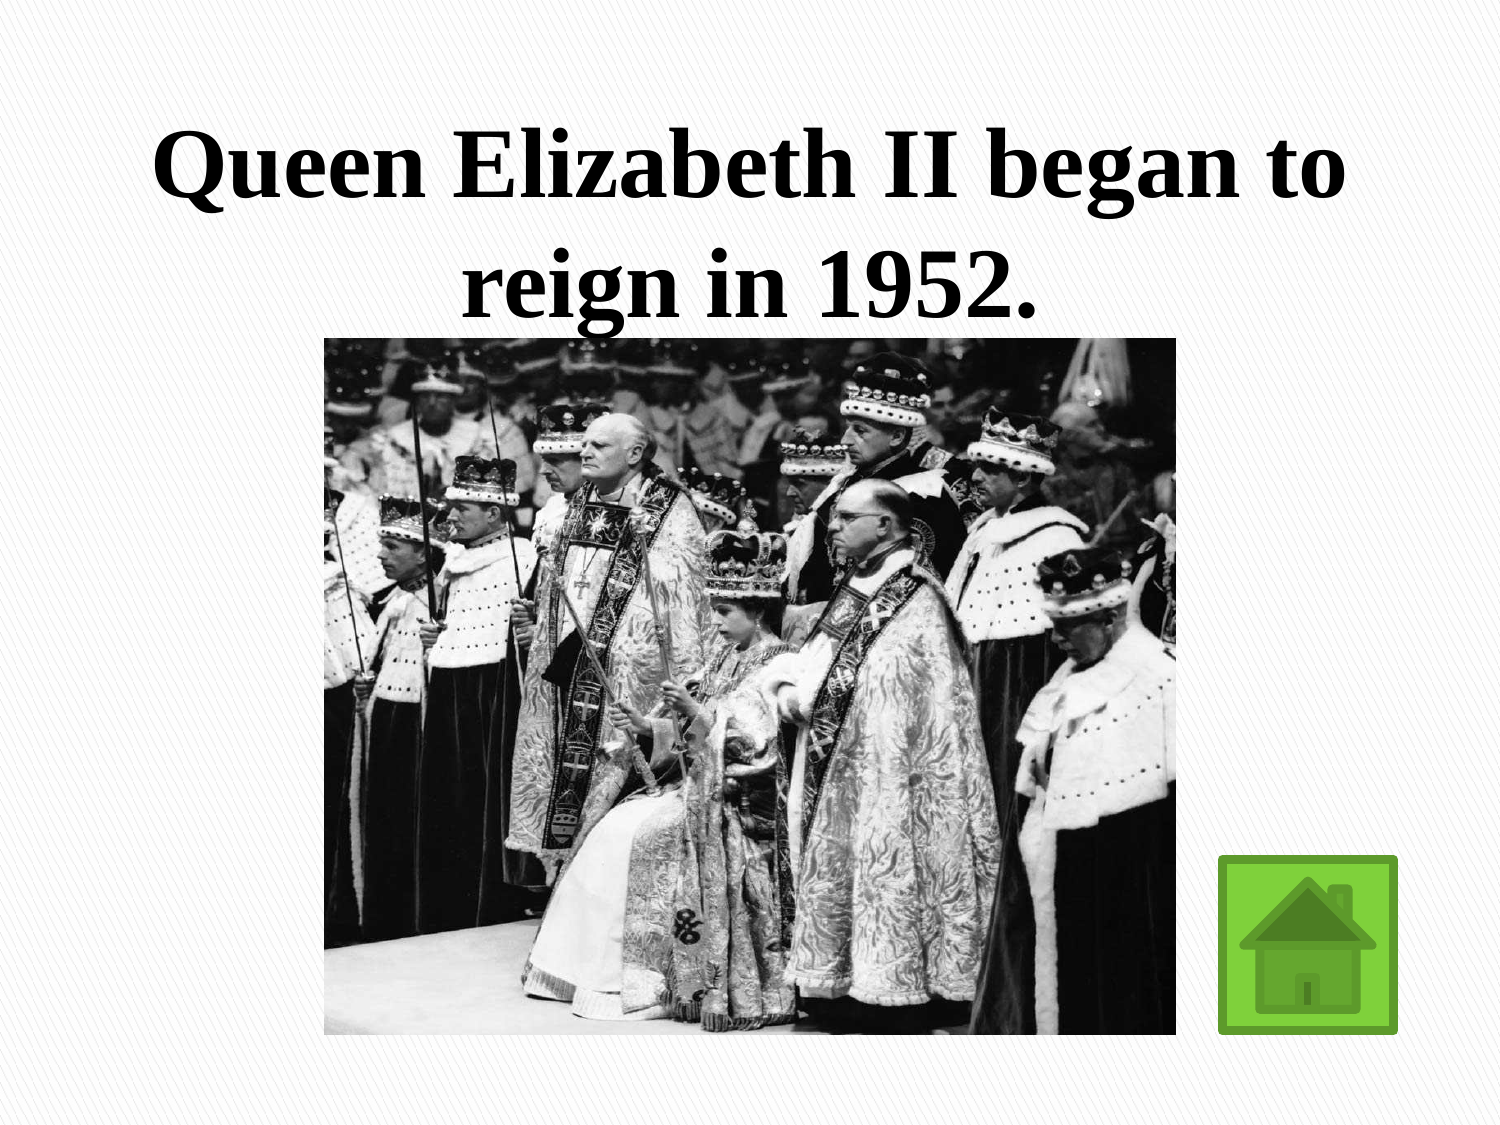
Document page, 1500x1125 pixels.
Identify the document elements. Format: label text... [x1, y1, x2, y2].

text_box [1218, 855, 1398, 1035]
picture [324, 337, 1176, 1036]
list Queen Elizabeth II began to reign in 1952. [53, 90, 1447, 1024]
